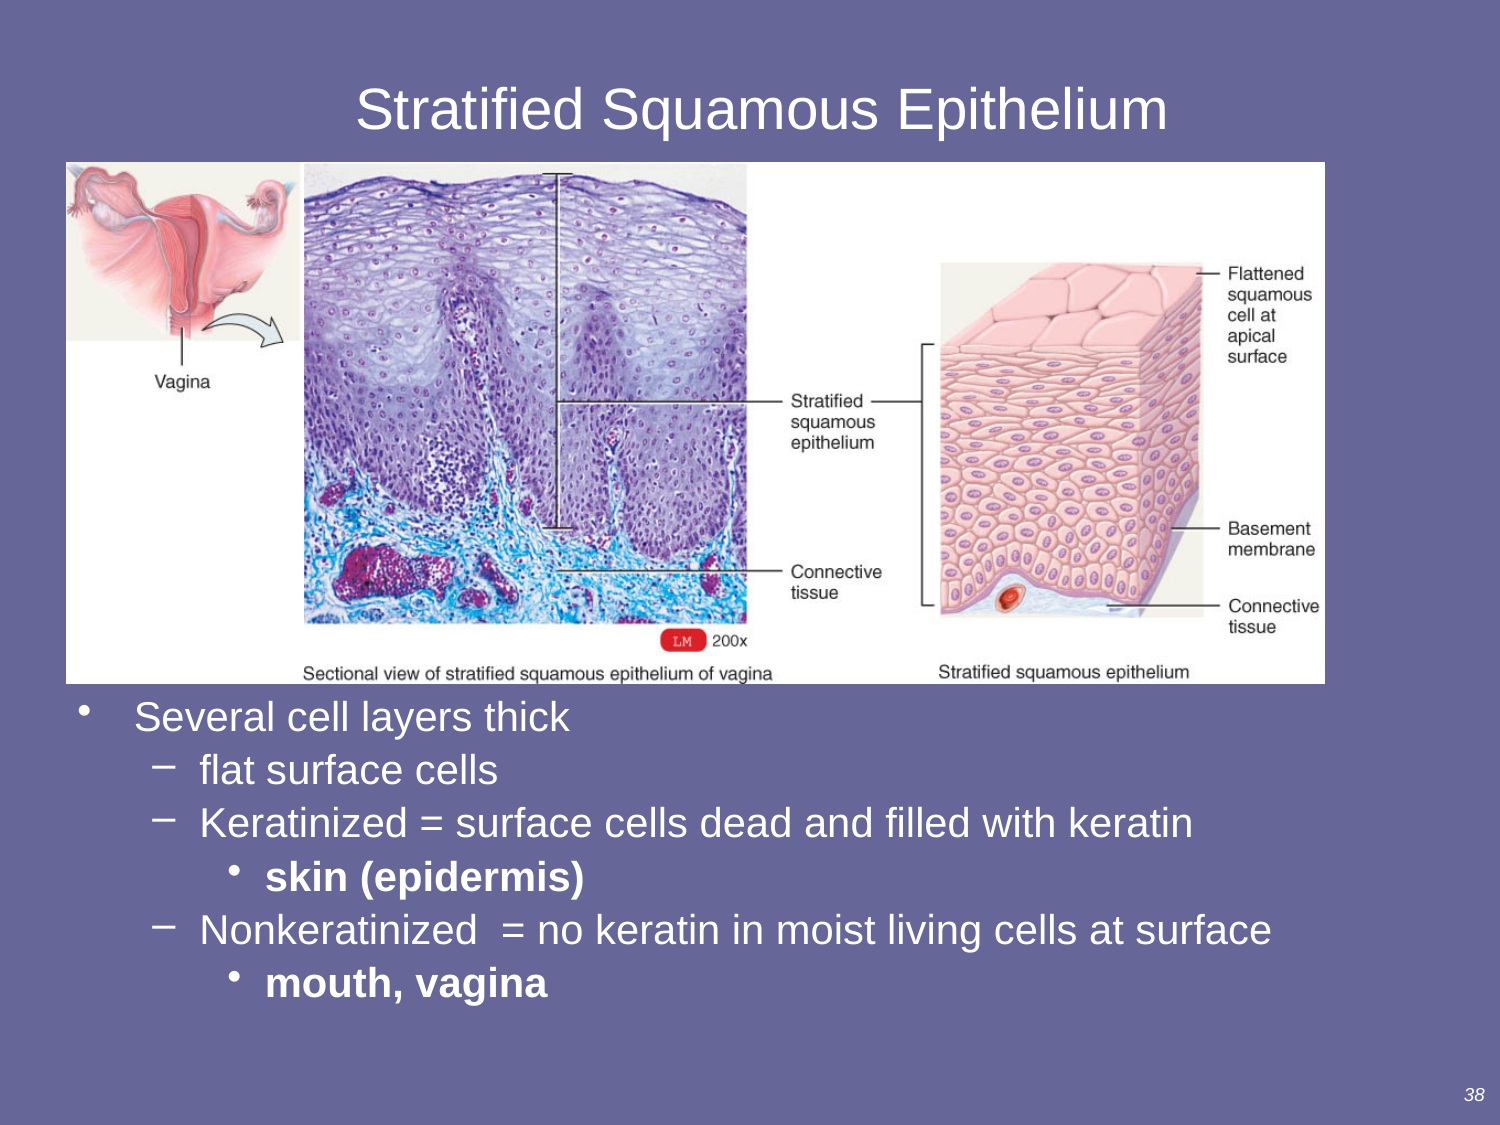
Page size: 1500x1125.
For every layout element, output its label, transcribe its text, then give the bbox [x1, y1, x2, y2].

title Stratified Squamous Epithelium [124, 12, 1401, 201]
picture [66, 162, 1326, 684]
list Several cell layers thick flat surface cells Keratinized = surface cells dead and filled with keratin skin (epidermis) Nonkeratinized = no keratin in moist living cells at surface mouth, vagina [62, 687, 1363, 1076]
slide_number 38 [1299, 1074, 1500, 1125]
